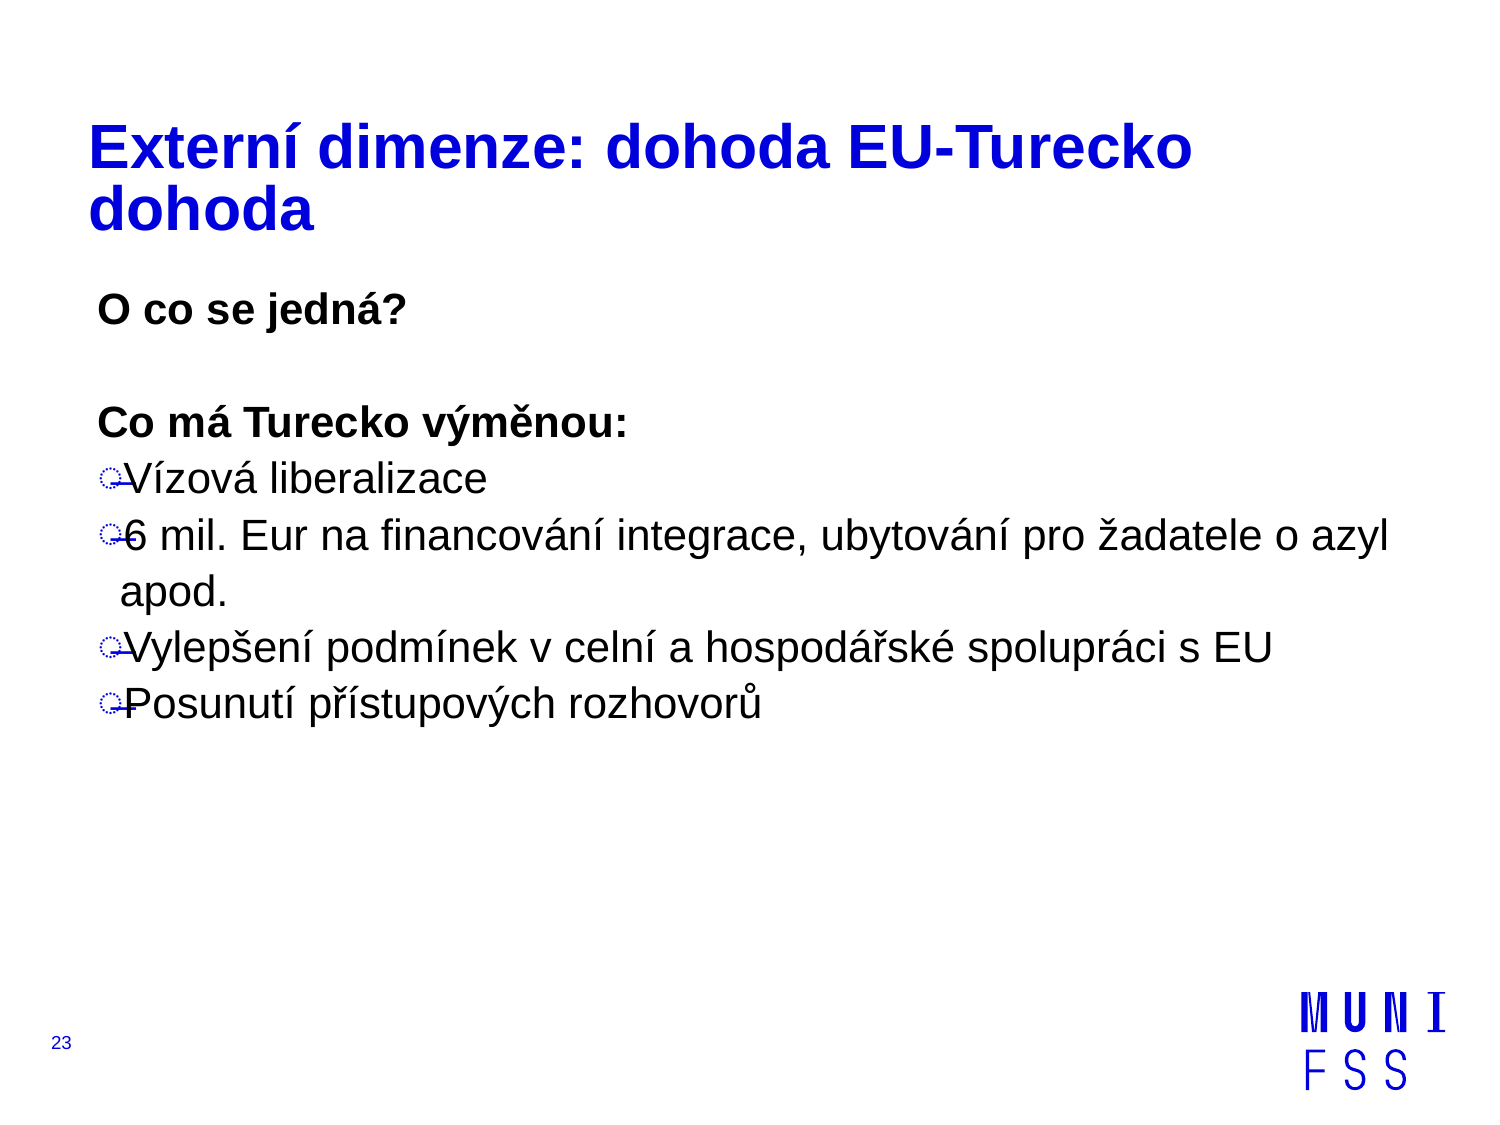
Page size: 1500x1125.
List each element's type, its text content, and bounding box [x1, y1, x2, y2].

slide_number 23 [50, 1021, 82, 1063]
list O co se jedná? Co má Turecko výměnou: Vízová liberalizace 6 mil. Eur na financování integrace, ubytování pro žadatele o azyl apod. Vylepšení podmínek v celní a hospodářské spolupráci s EU Posunutí přístupových rozhovorů [88, 277, 1412, 957]
title Externí dimenze: dohoda EU-Turecko dohoda [88, 118, 1412, 193]
